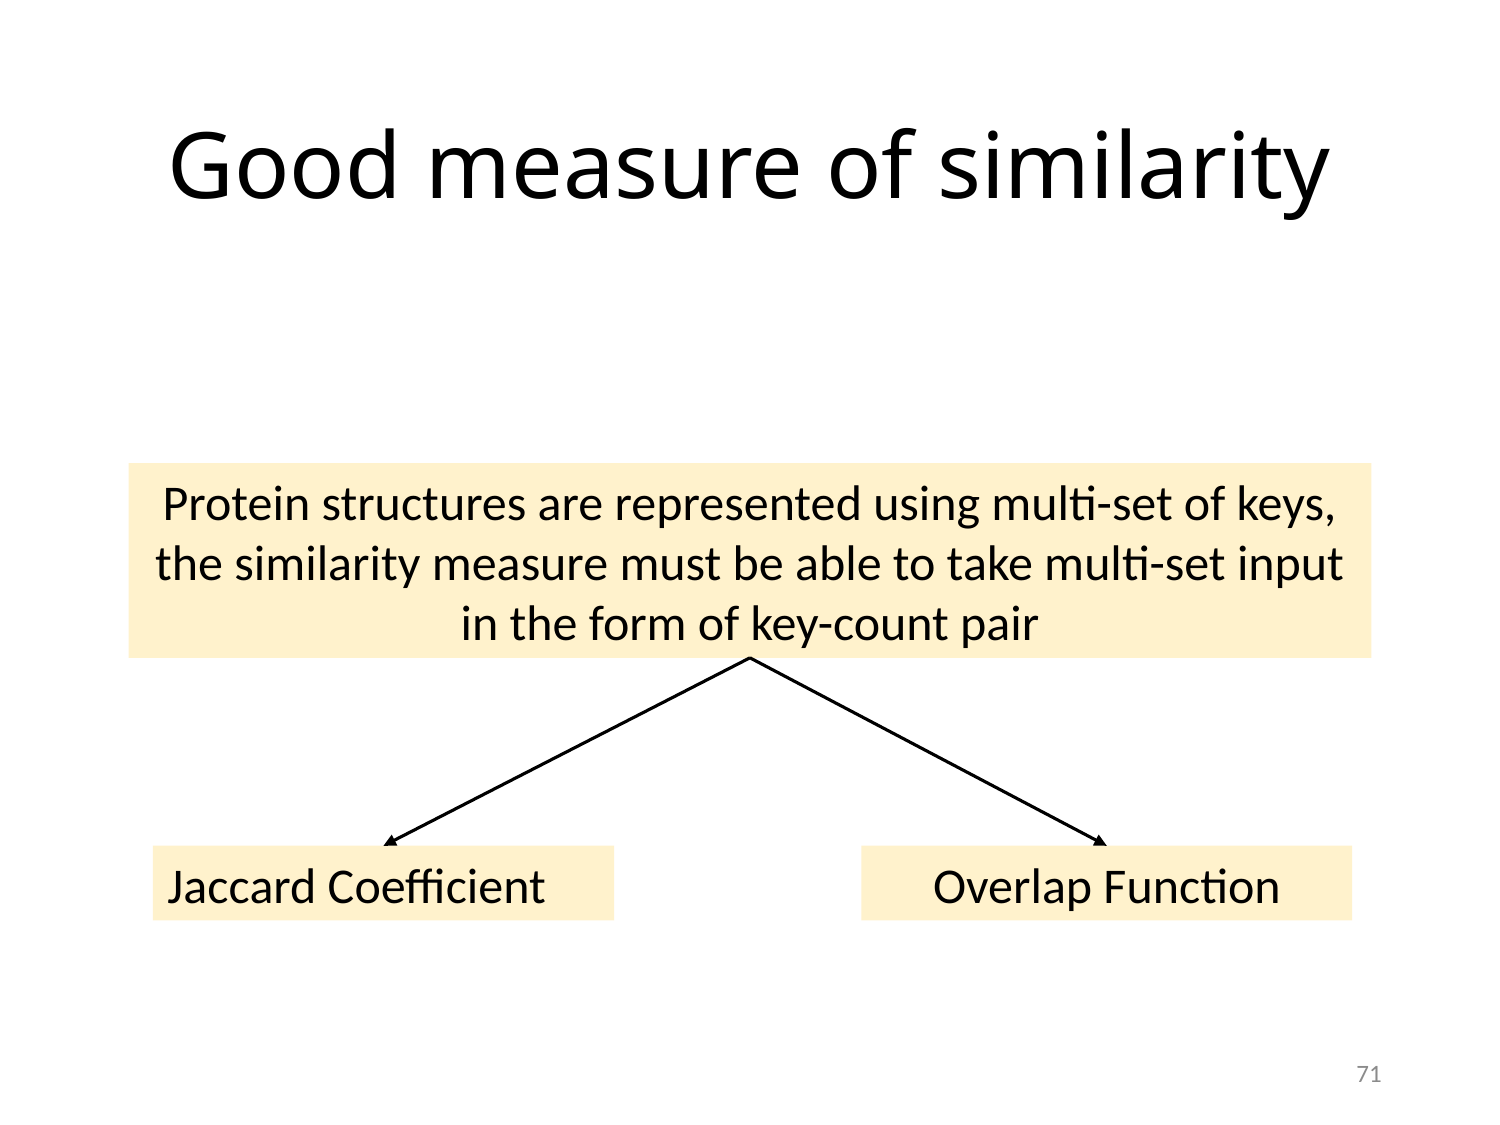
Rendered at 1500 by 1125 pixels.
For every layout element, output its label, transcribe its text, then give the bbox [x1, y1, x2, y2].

slide_number 71 [1059, 1042, 1397, 1103]
title Good measure of similarity [103, 59, 1397, 278]
text_box Overlap Function [861, 845, 1353, 921]
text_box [383, 659, 749, 846]
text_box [749, 659, 1107, 846]
text_box Jaccard Coefficient [152, 845, 615, 921]
text_box Protein structures are represented using multi-set of keys, the similarity measure must be able to take multi-set input in the form of key-count pair [128, 463, 1372, 658]
